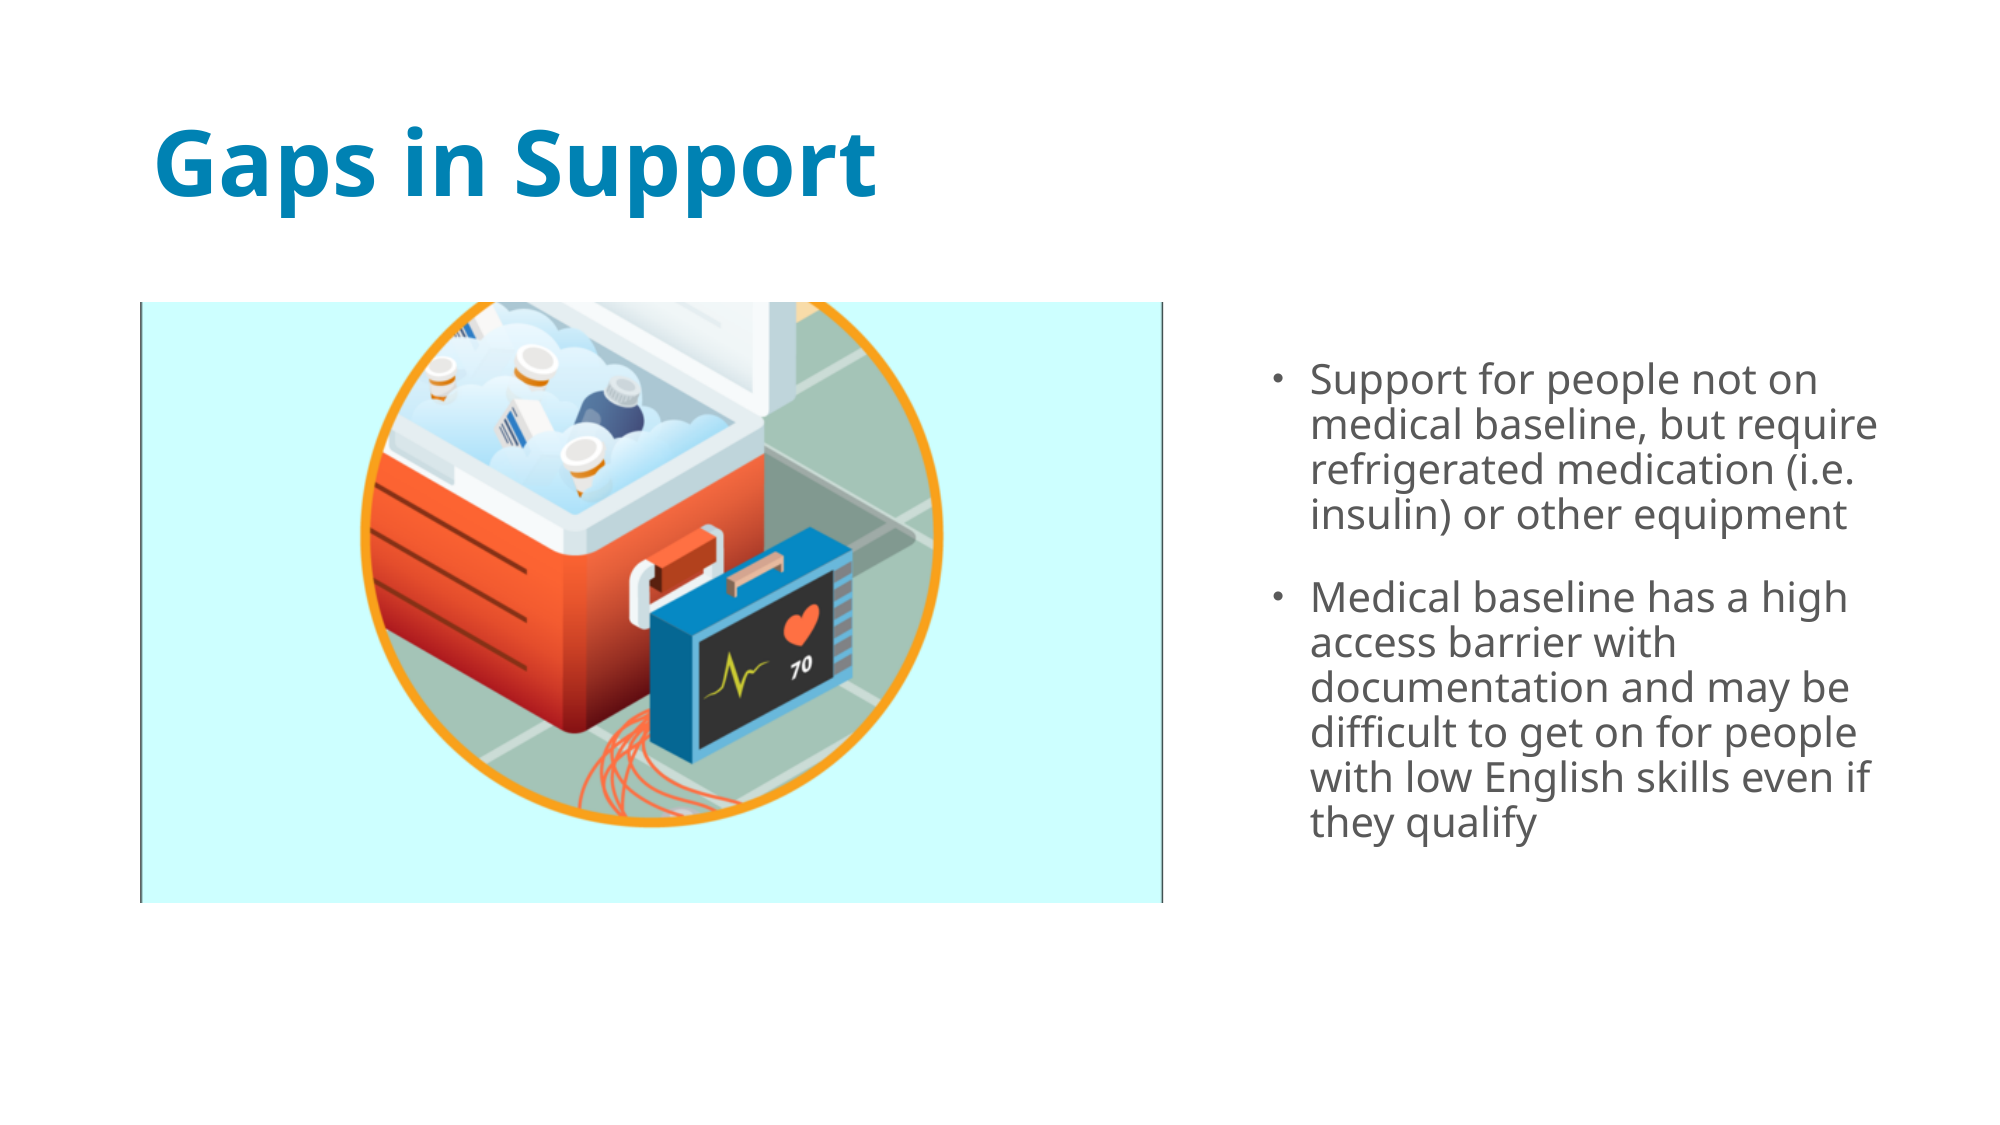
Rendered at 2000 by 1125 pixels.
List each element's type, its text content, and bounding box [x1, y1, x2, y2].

list Support for people not on medical baseline, but require refrigerated medication (i.e. insulin) or other equipment Medical baseline has a high access barrier with documentation and may be difficult to get on for people with low English skills even if they qualify [1249, 275, 1923, 930]
picture [140, 302, 1164, 903]
title Gaps in Support [137, 4, 1862, 222]
